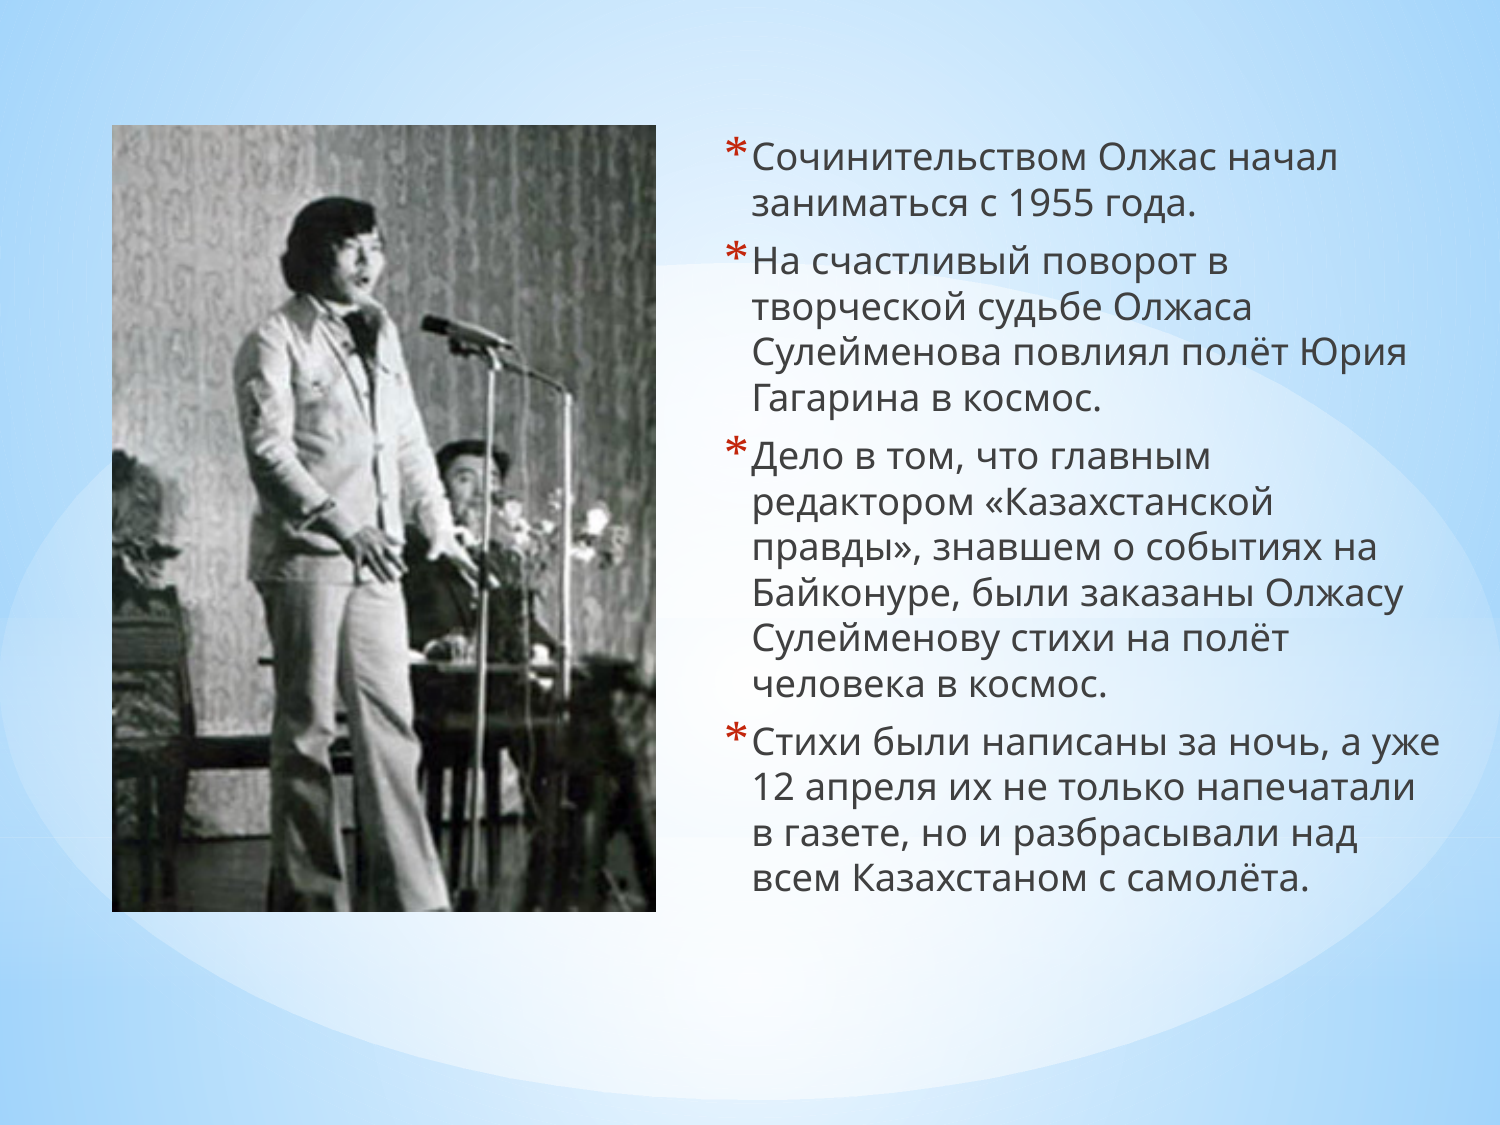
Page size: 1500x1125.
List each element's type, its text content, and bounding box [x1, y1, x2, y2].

list Сочинительством Олжас начал заниматься с 1955 года. На счастливый поворот в творческой судьбе Олжаса Сулейменова повлиял полёт Юрия Гагарина в космос. Дело в том, что главным редактором «Казахстанской правды», знавшем о событиях на Байконуре, были заказаны Олжасу Сулейменову стихи на полёт человека в космос. Стихи были написаны за ночь, а уже 12 апреля их не только напечатали в газете, но и разбрасывали над всем Казахстаном с самолёта. [702, 125, 1459, 953]
picture [111, 125, 656, 912]
